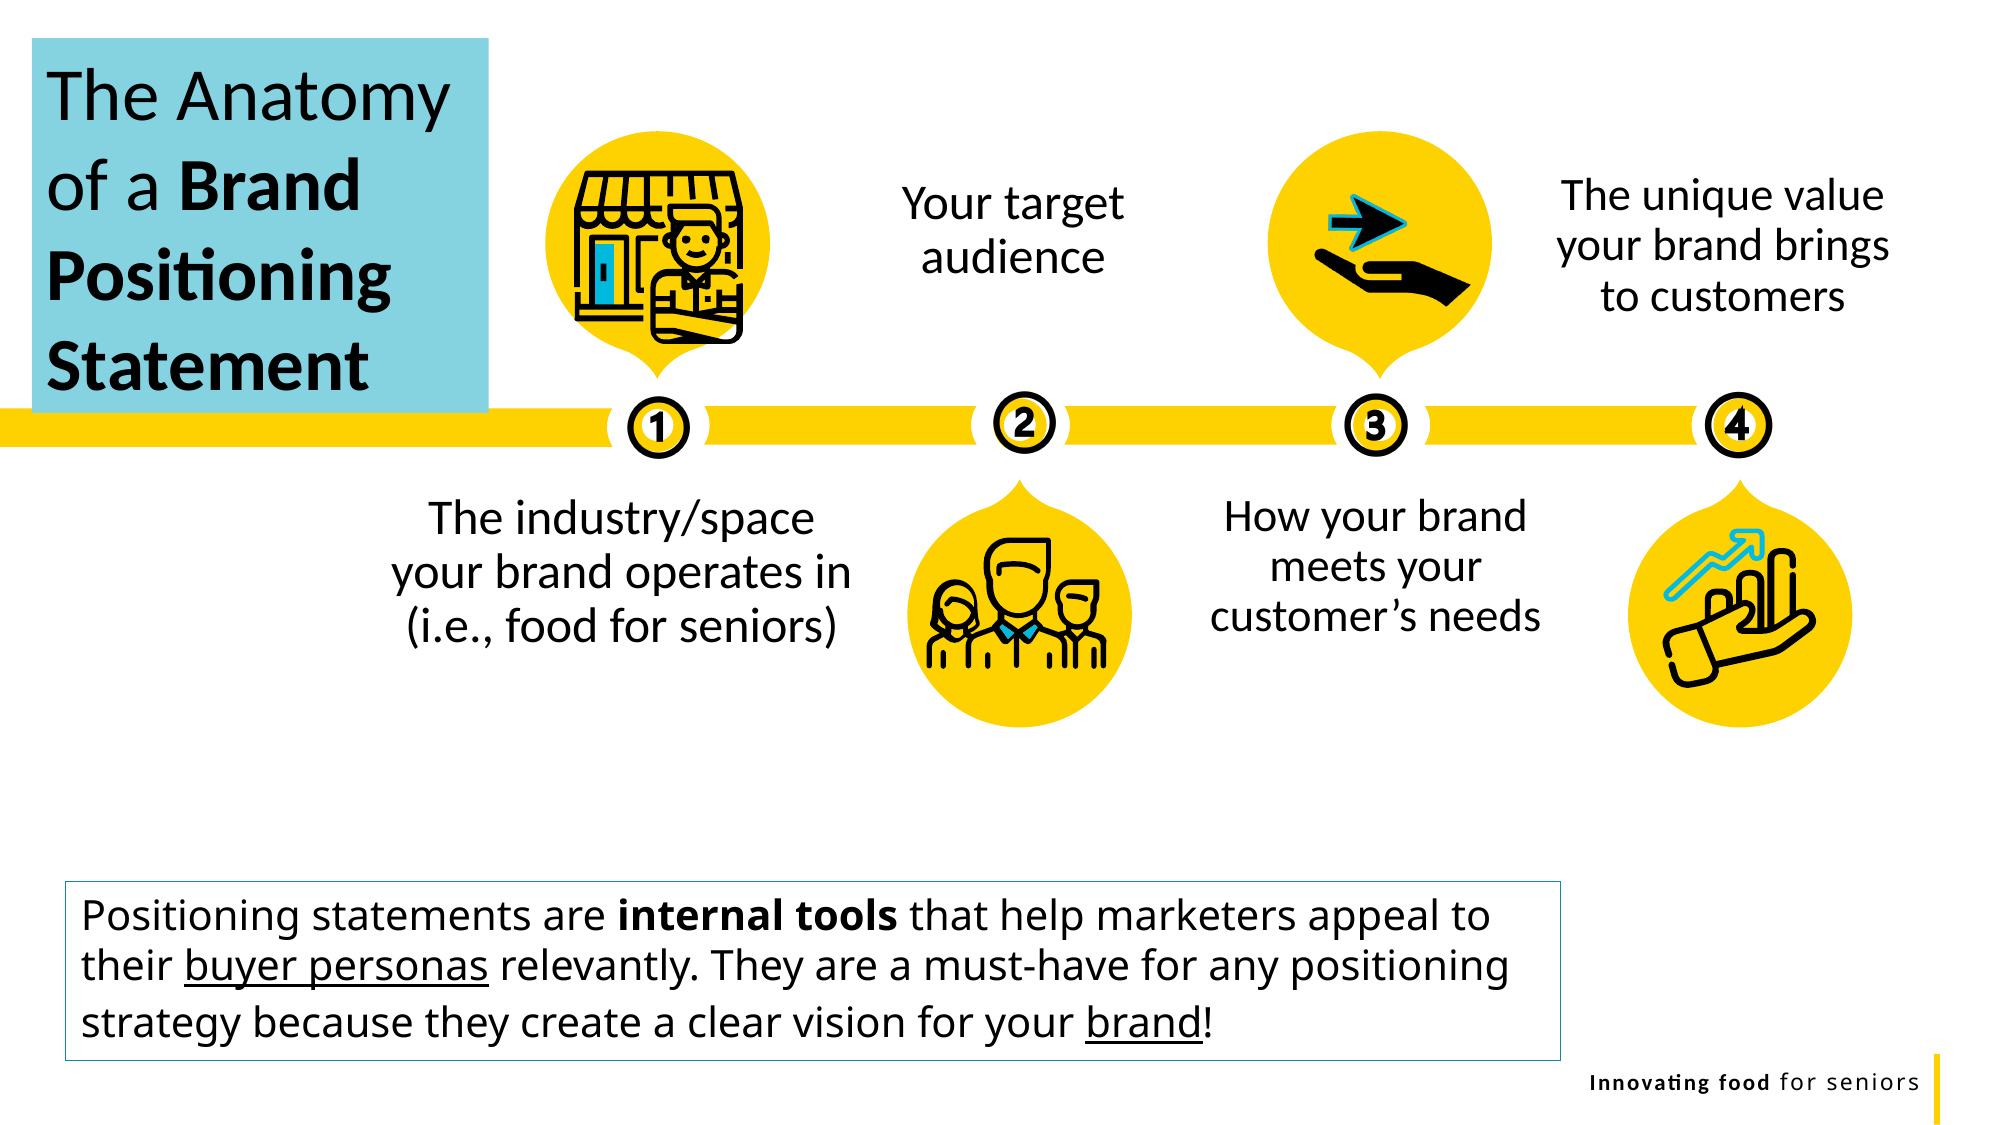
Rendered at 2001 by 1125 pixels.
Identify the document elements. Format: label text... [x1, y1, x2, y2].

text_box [574, 170, 743, 344]
picture [1339, 388, 1413, 462]
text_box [926, 537, 1107, 669]
picture [988, 386, 1061, 460]
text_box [1663, 528, 1816, 688]
text_box The Anatomy of a Brand Positioning Statement [31, 38, 489, 413]
list Your target audience [828, 168, 1199, 372]
picture [1699, 386, 1778, 464]
picture [1295, 153, 1478, 353]
list The industry/space your brand operates in (i.e., food for seniors) [367, 483, 876, 662]
text_box Positioning statements are internal tools that help marketers appeal to their buyer personas relevantly. They are a must-have for any positioning strategy because they create a clear vision for your brand! [65, 881, 1561, 1061]
list The unique value your brand brings to customers [1538, 163, 1908, 367]
picture [622, 391, 695, 464]
list How your brand meets your customer’s needs [1191, 484, 1561, 687]
